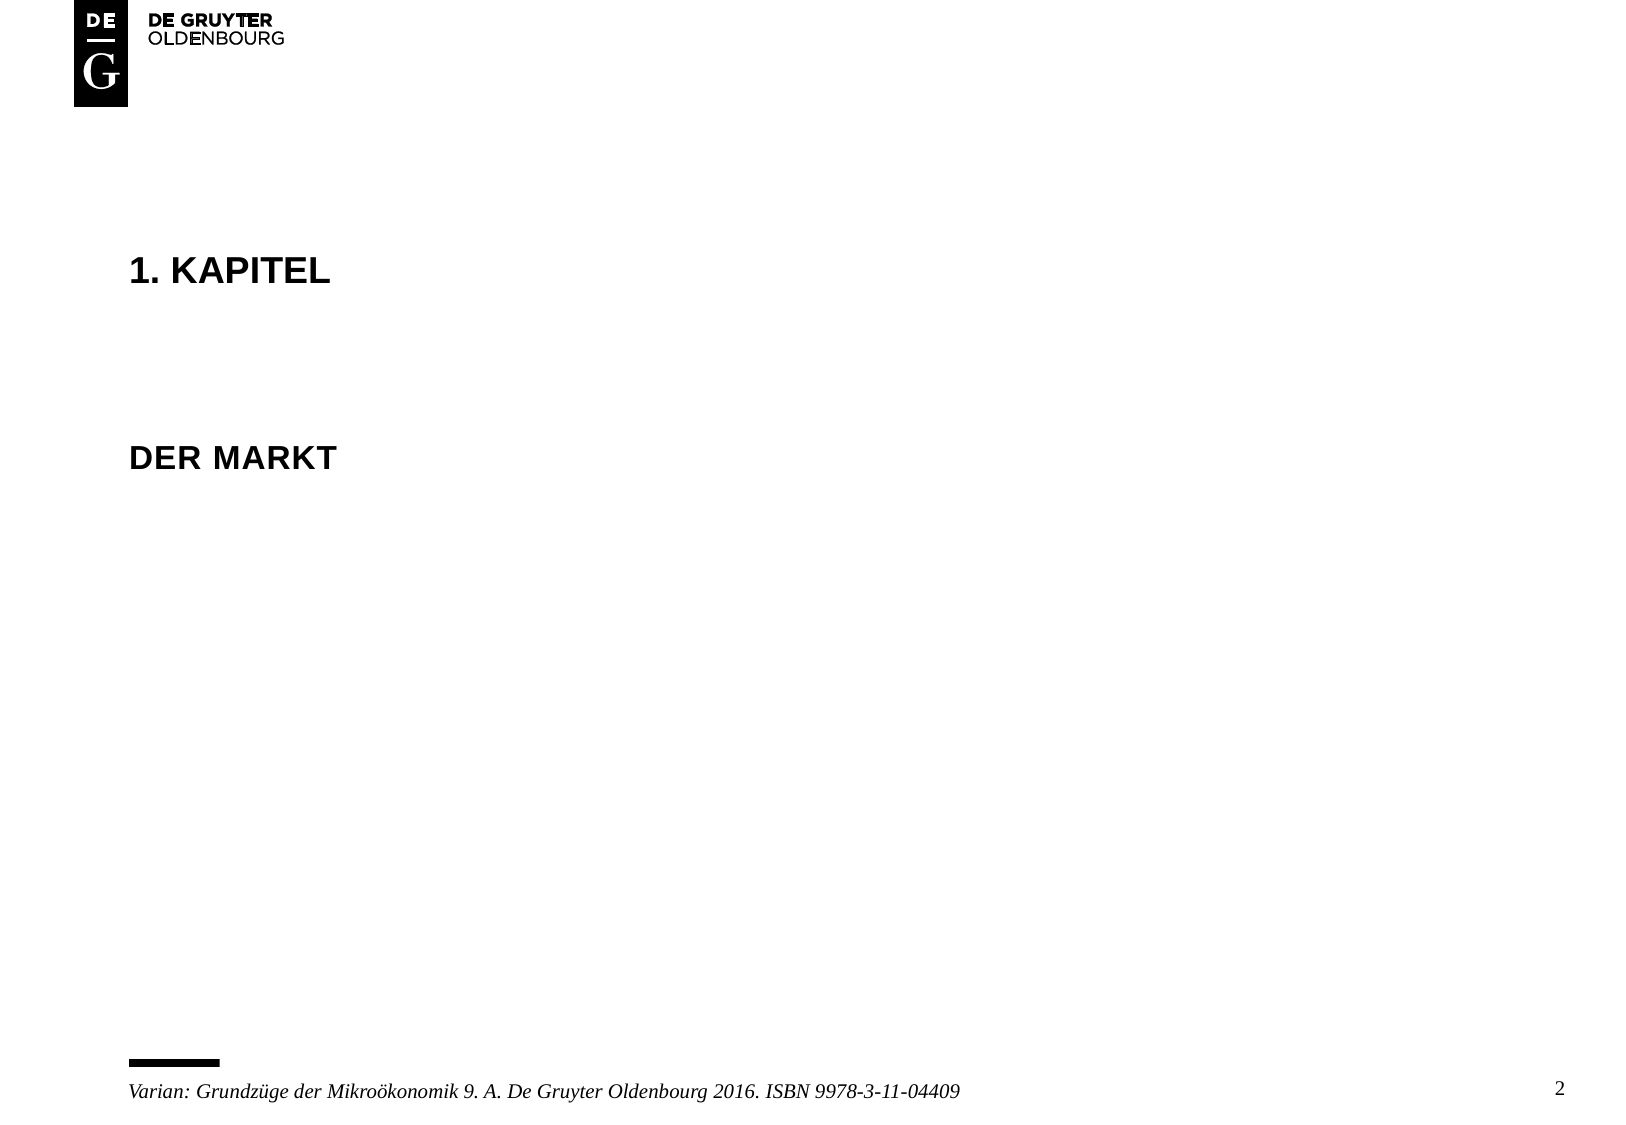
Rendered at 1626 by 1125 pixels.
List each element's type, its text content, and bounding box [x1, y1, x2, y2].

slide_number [128, 1077, 1539, 1108]
list Der Markt [129, 355, 1556, 1018]
slide_number 2 [1554, 1074, 1614, 1104]
title 1. Kapitel [129, 245, 1556, 328]
